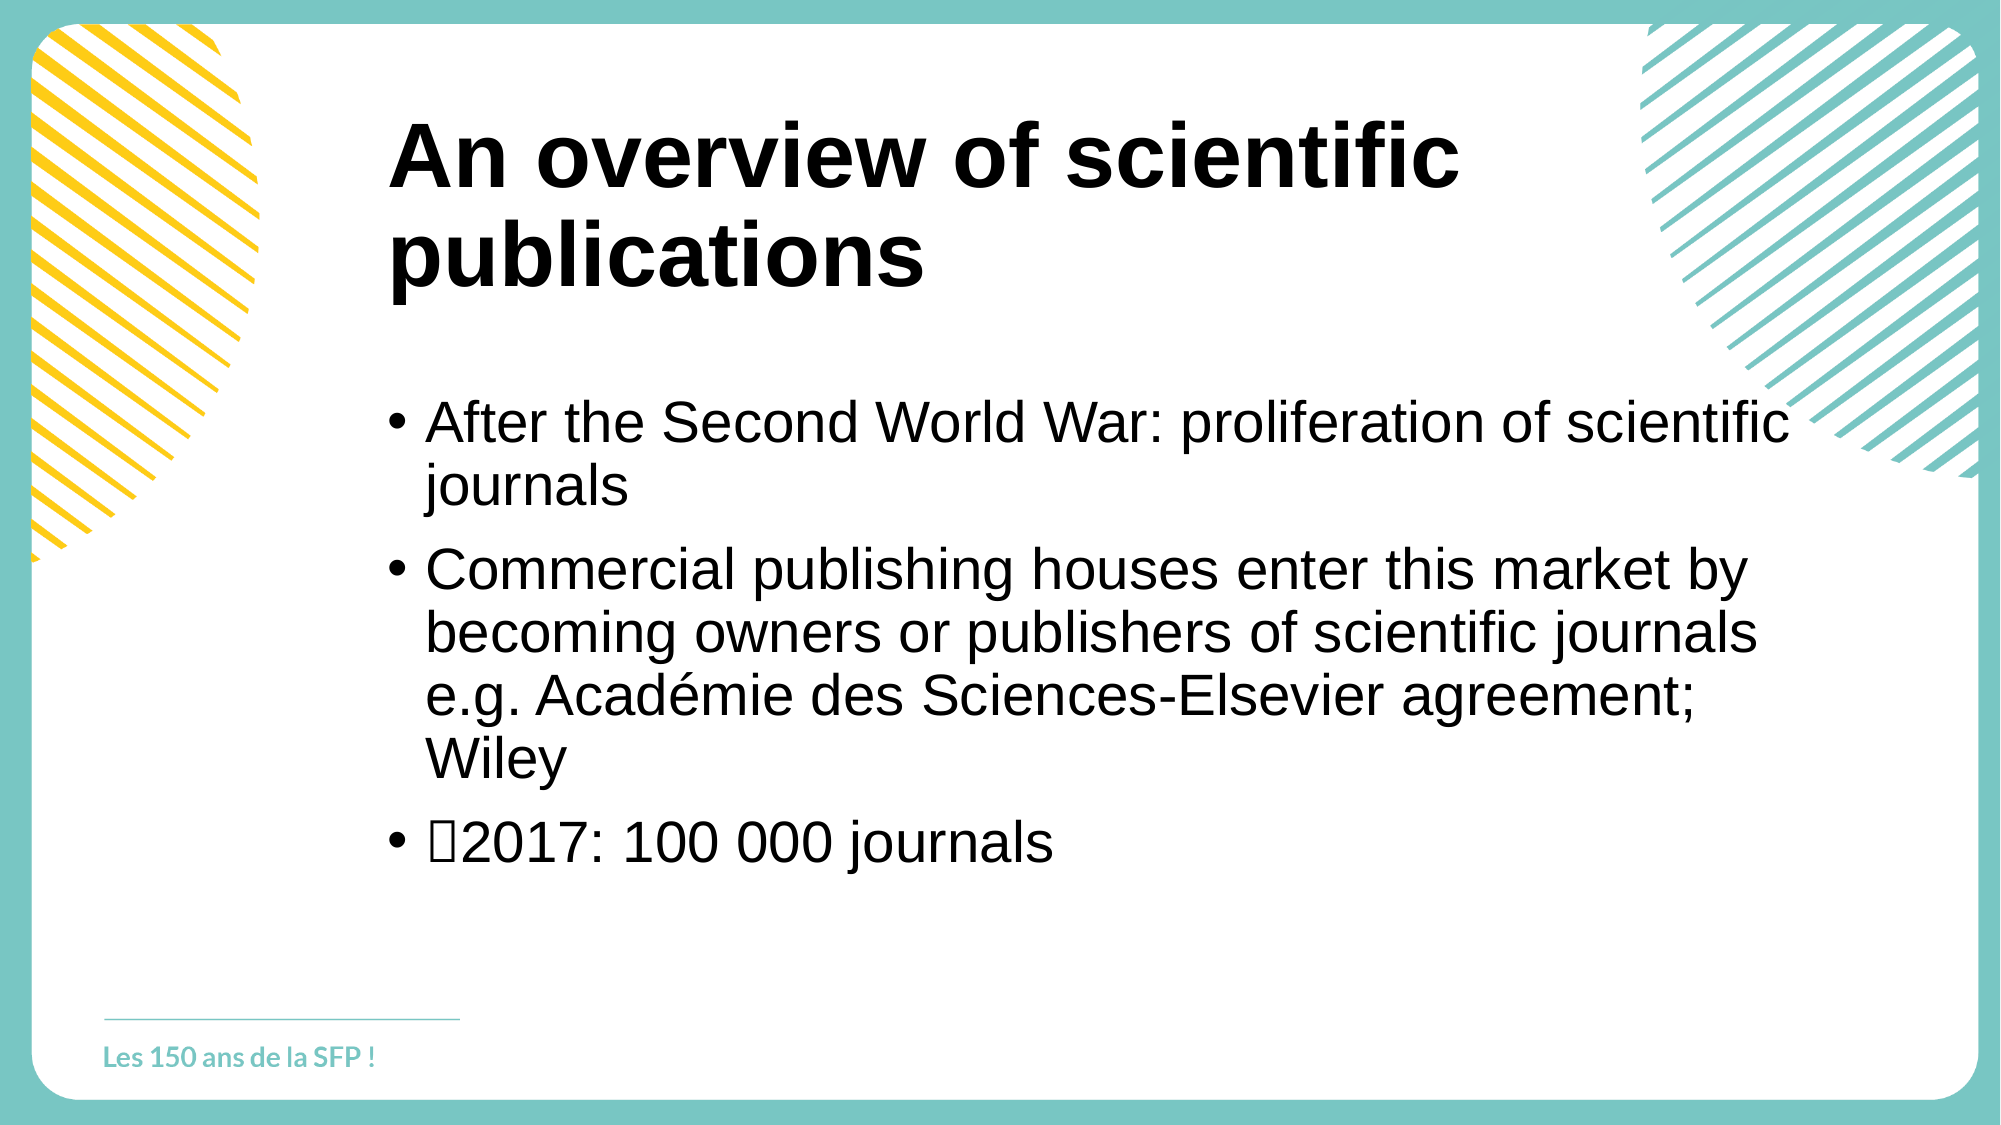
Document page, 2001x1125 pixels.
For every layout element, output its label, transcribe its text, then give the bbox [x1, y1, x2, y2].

title An overview of scientific publications [372, 99, 1863, 317]
list After the Second World War: proliferation of scientific journals Commercial publishing houses enter this market by becoming owners or publishers of scientific journals e.g. Académie des Sciences-Elsevier agreement; Wiley 2017: 100 000 journals [372, 384, 1863, 1014]
picture [0, 0, 2001, 1125]
